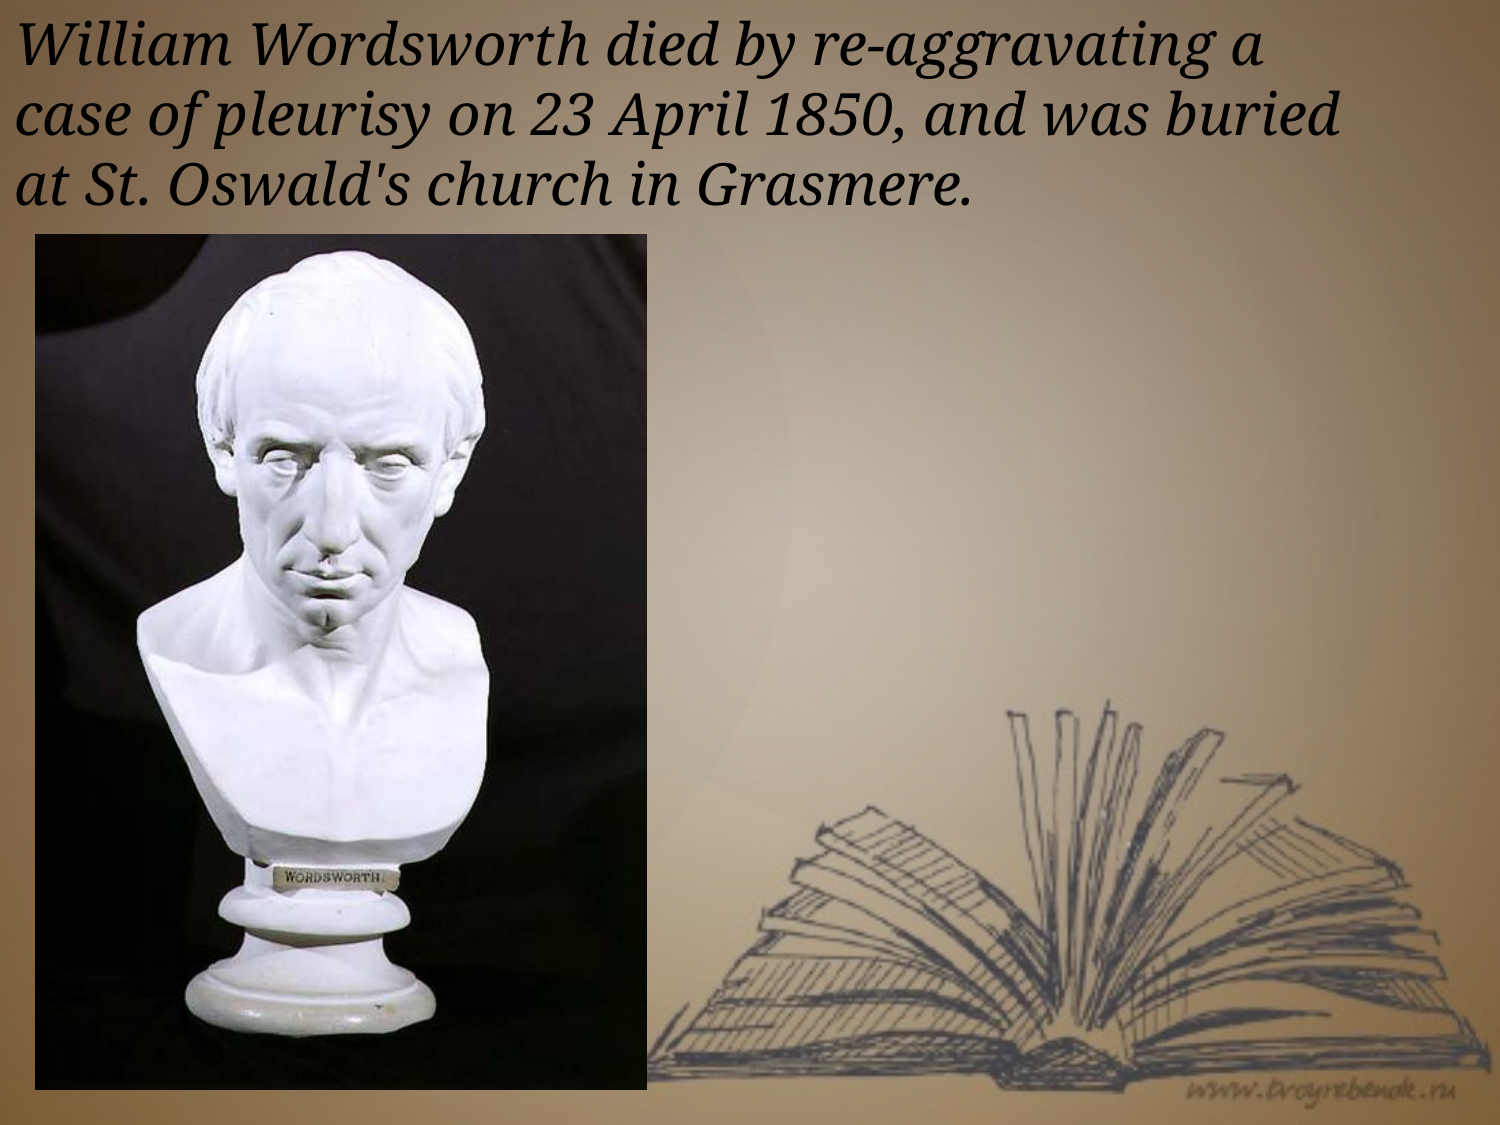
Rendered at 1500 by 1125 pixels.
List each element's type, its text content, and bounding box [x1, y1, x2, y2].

picture [0, 233, 1500, 1125]
text_box William Wordsworth died by re-aggravating a case of pleurisy on 23 April 1850, and was buried at St. Oswald's church in Grasmere. [0, 0, 1407, 225]
